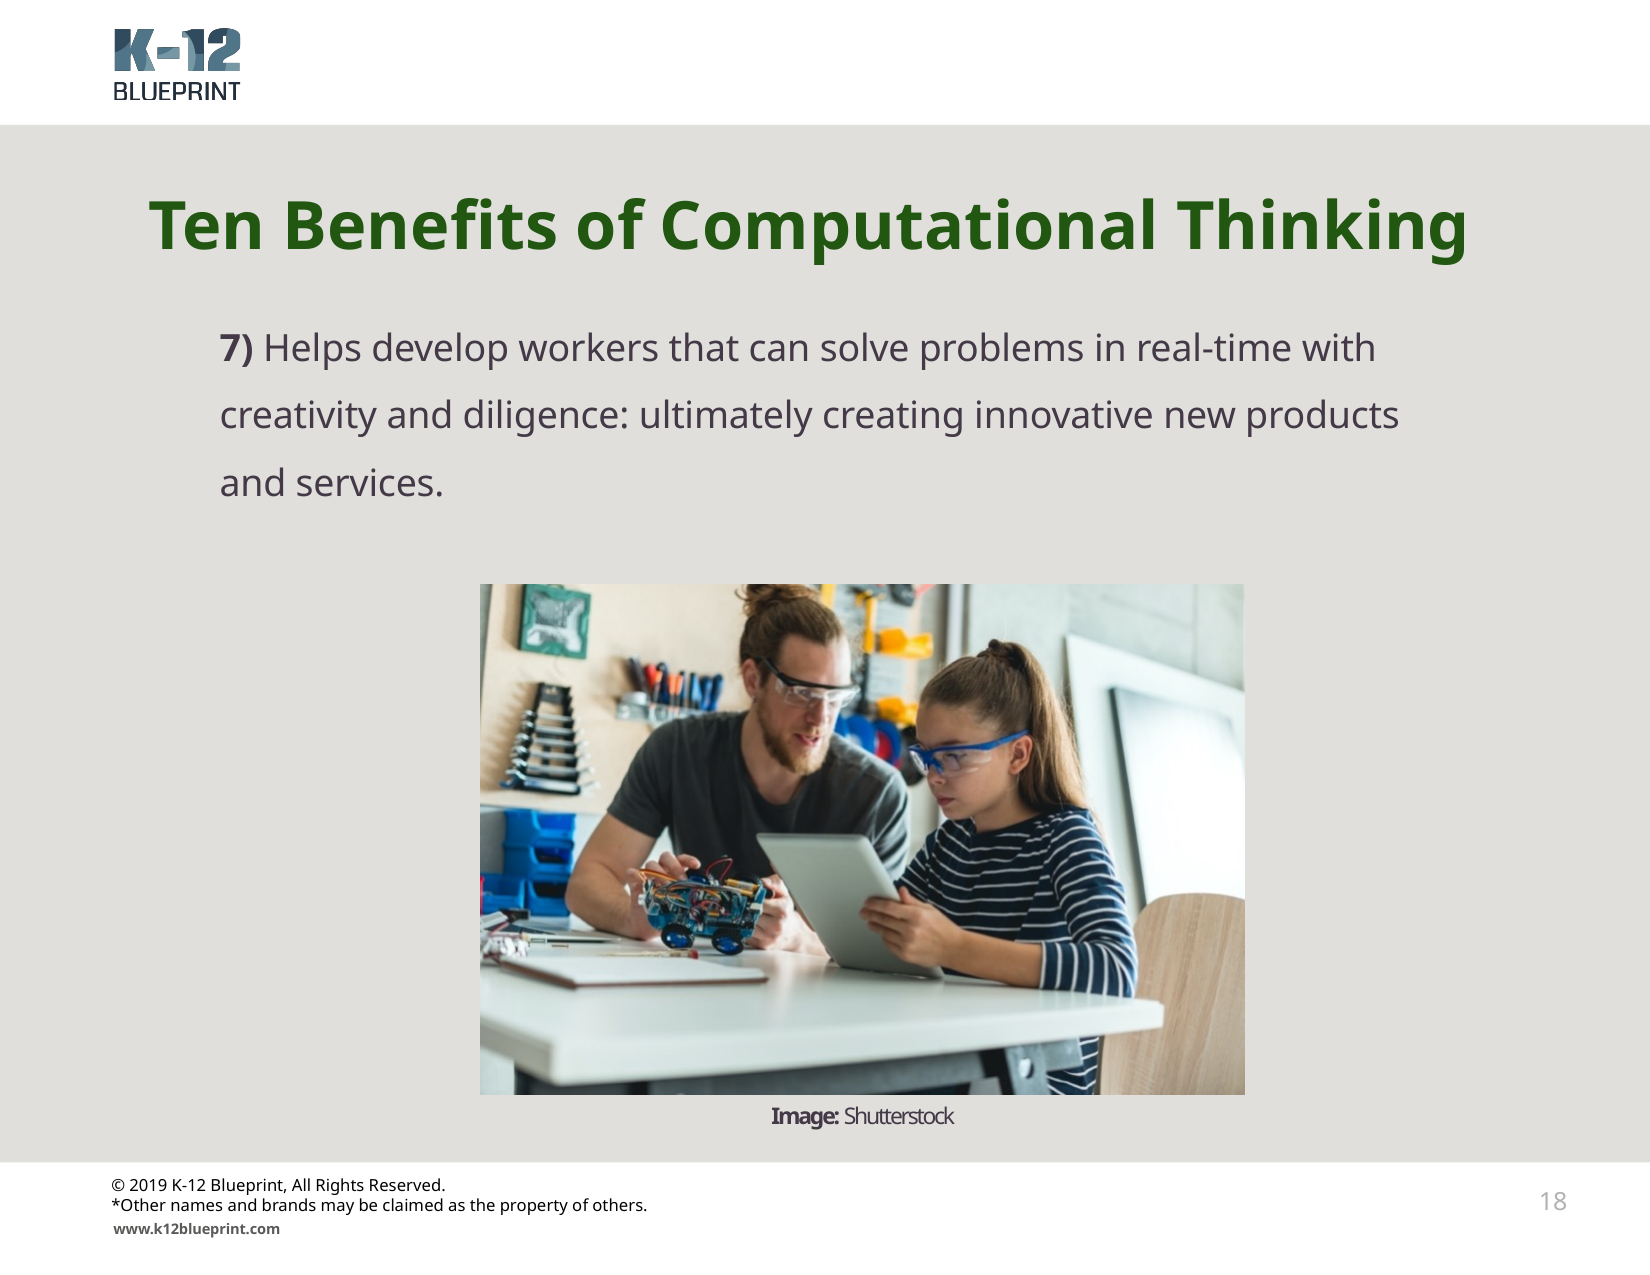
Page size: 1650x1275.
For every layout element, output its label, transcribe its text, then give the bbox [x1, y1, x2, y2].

text_box 7) Helps develop workers that can solve problems in real-time with creativity and diligence: ultimately creating innovative new products and services. [217, 397, 1438, 504]
title Ten Benefits of Computational Thinking [47, 183, 1572, 397]
text_box [0, 124, 1650, 1163]
slide_number 18 [1425, 1185, 1568, 1217]
text_box Image: Shutterstock [480, 1102, 1245, 1137]
footer © 2019 K-12 Blueprint, All Rights Reserved. *Other names and brands may be claimed as the property of others. [111, 1175, 1163, 1220]
picture [479, 584, 1245, 1096]
